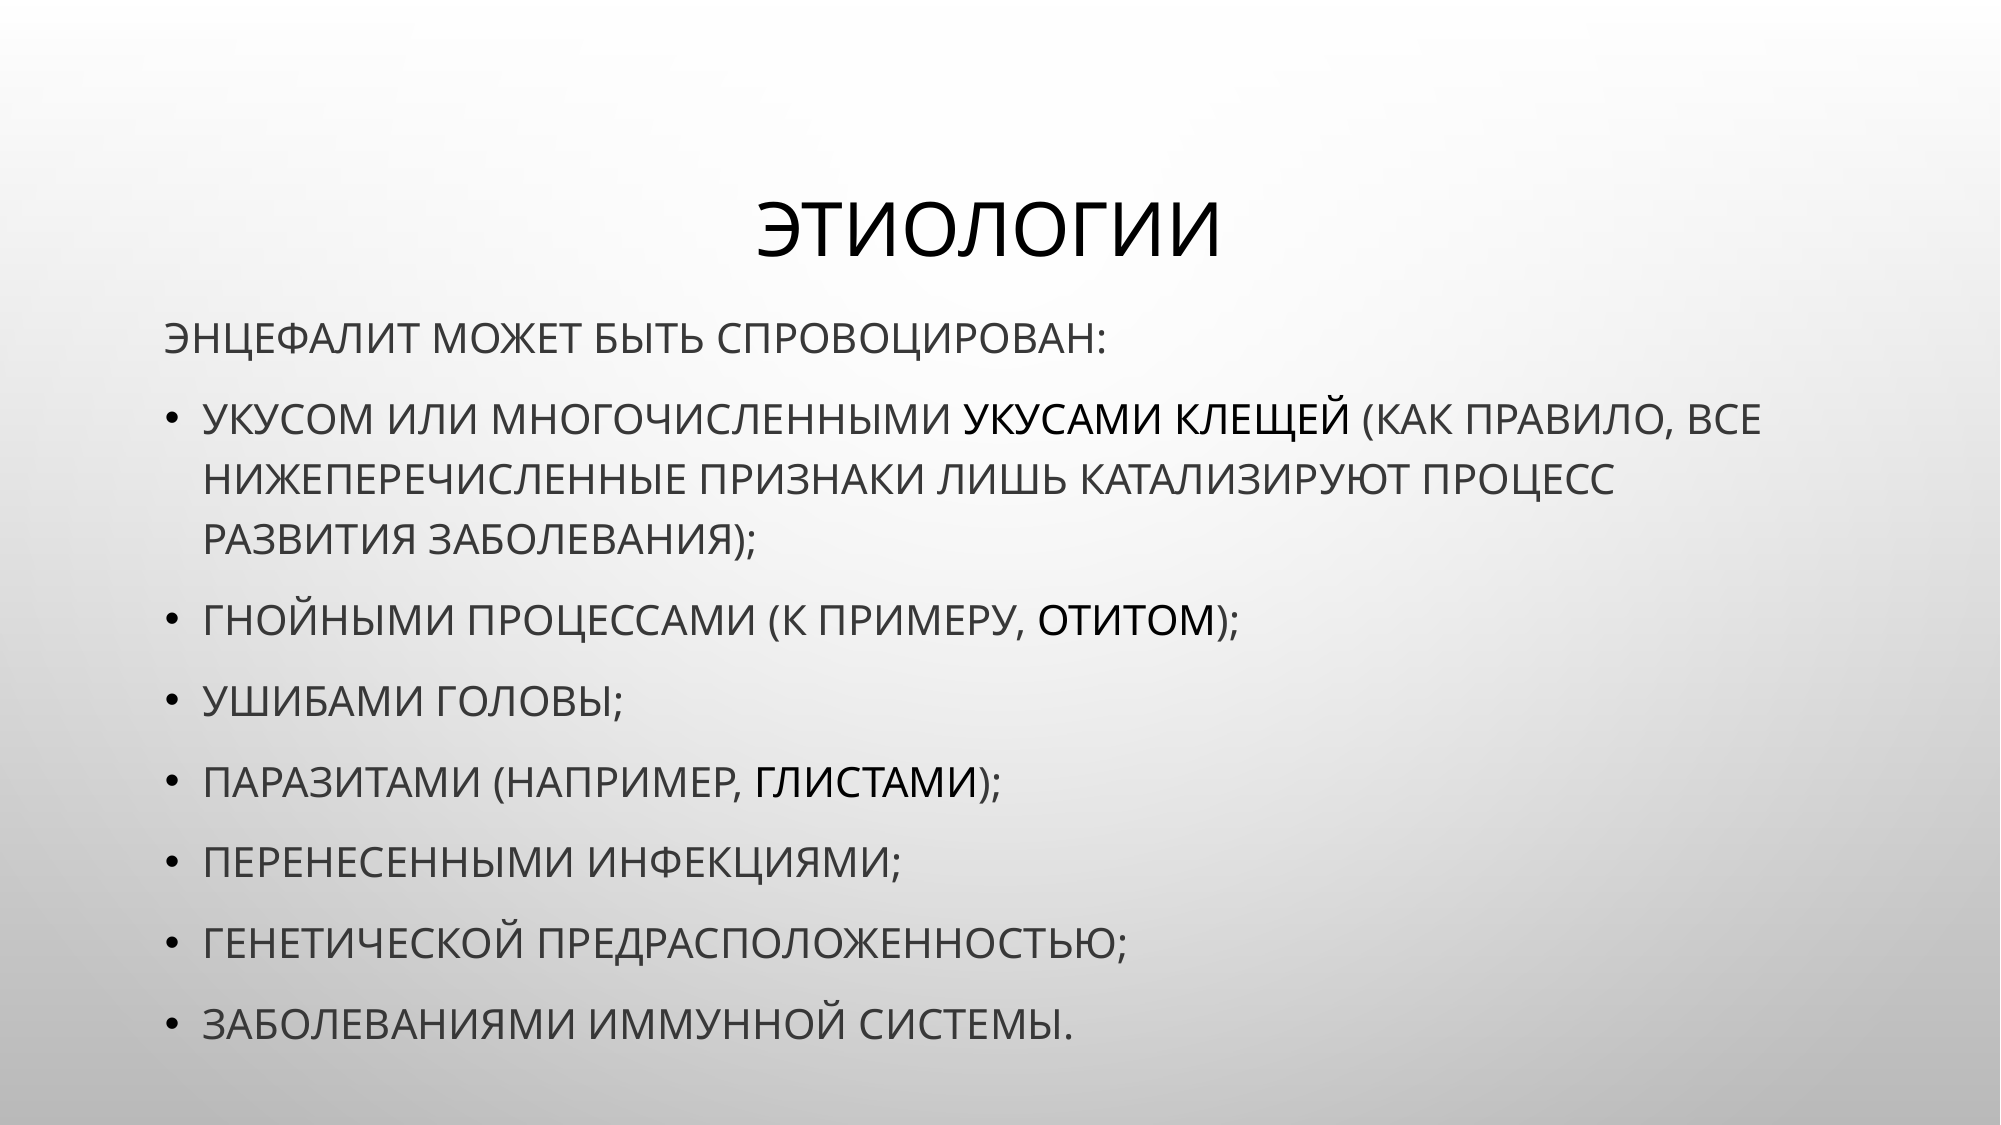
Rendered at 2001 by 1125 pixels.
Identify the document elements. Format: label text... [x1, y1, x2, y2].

title Этиологии [149, 101, 1851, 294]
list Энцефалит может быть спровоцирован: Укусом или многочисленными укусами клещей (как правило, все нижеперечисленные признаки лишь катализируют процесс развития заболевания); Гнойными процессами (к примеру, отитом); Ушибами головы; Паразитами (например, глистами); Перенесенными инфекциями; Генетической предрасположенностью; Заболеваниями иммунной системы. [149, 294, 1851, 1056]
picture [0, 0, 2000, 1125]
